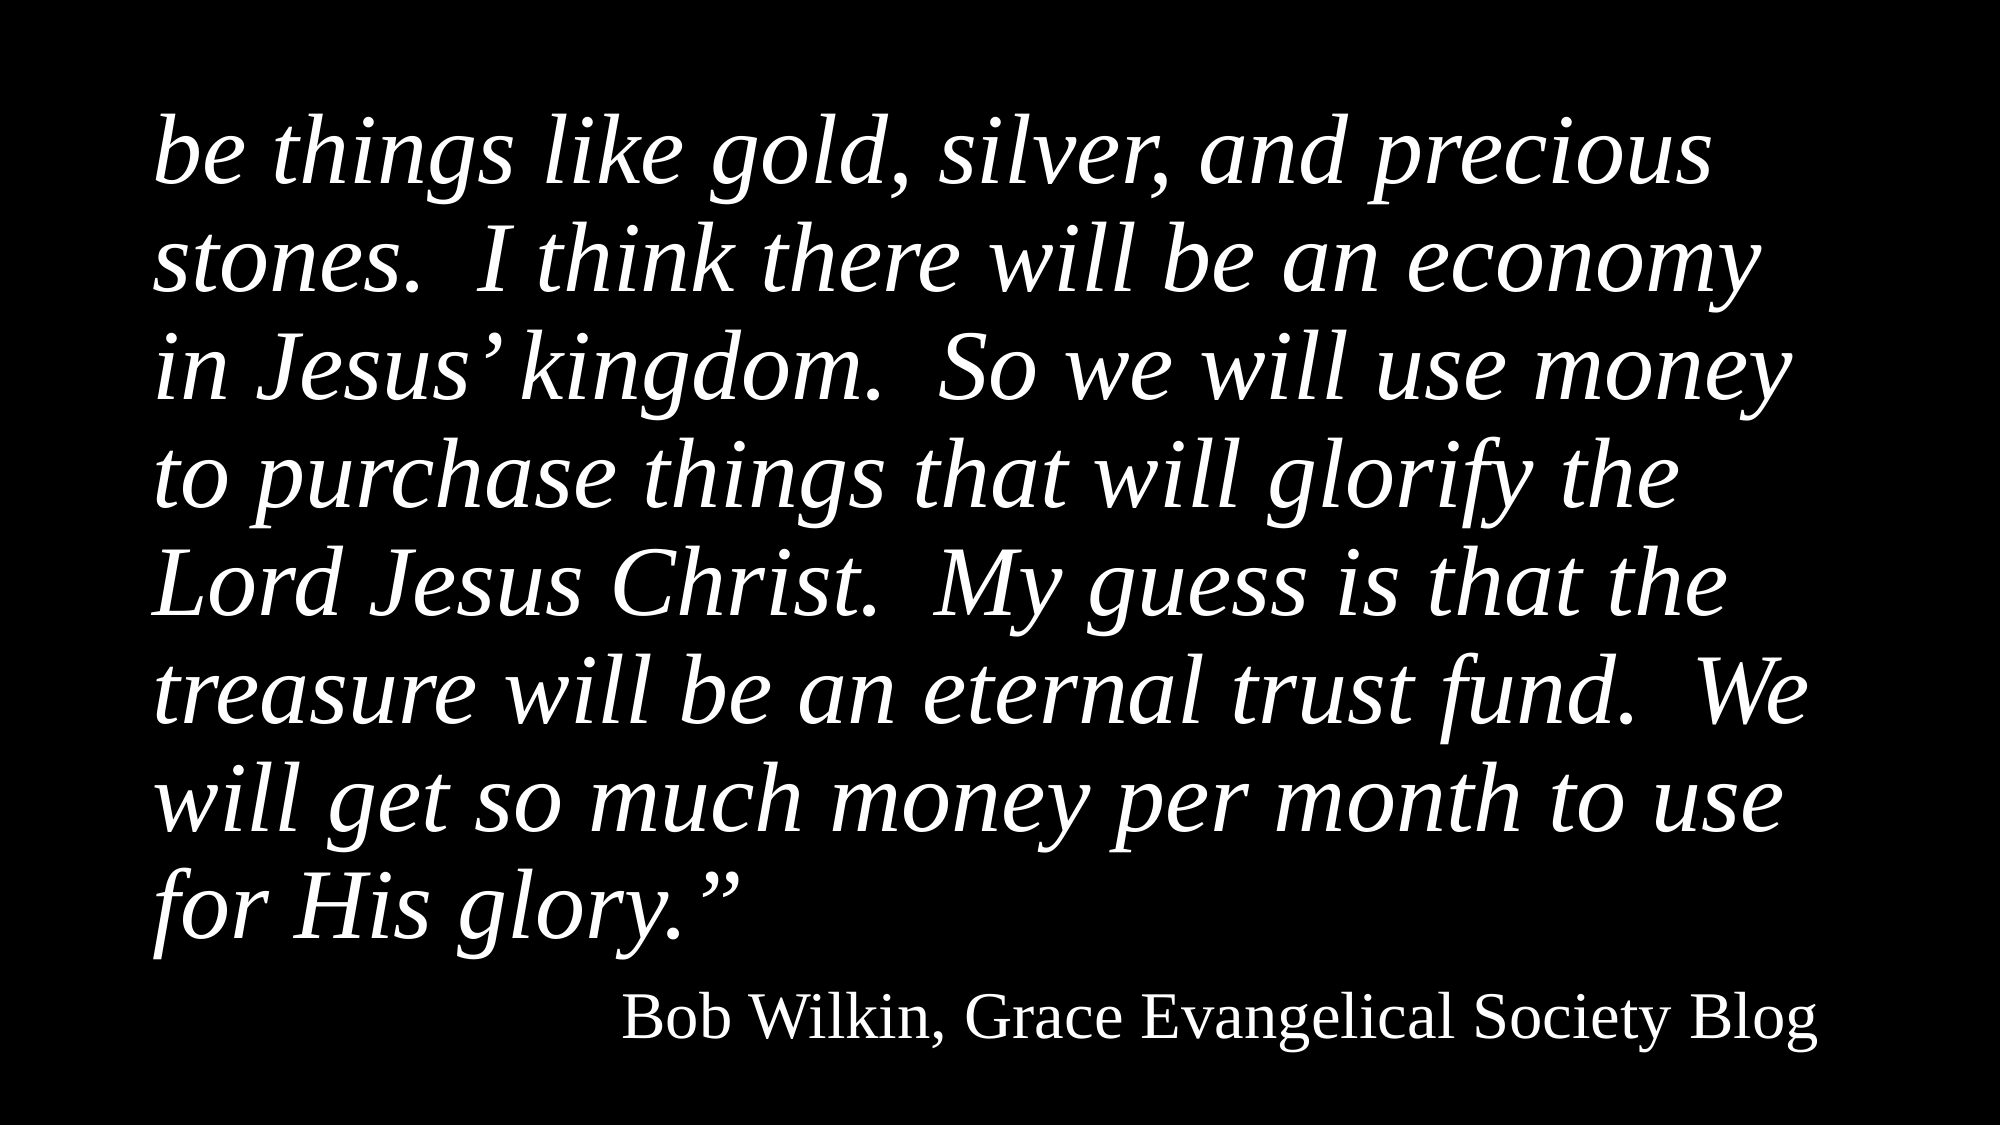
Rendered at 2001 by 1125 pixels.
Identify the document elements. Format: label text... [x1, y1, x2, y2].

list be things like gold, silver, and precious stones. I think there will be an economy in Jesus’ kingdom. So we will use money to purchase things that will glorify the Lord Jesus Christ. My guess is that the treasure will be an eternal trust fund. We will get so much money per month to use for His glory.” Bob Wilkin, Grace Evangelical Society Blog [137, 90, 1863, 1125]
